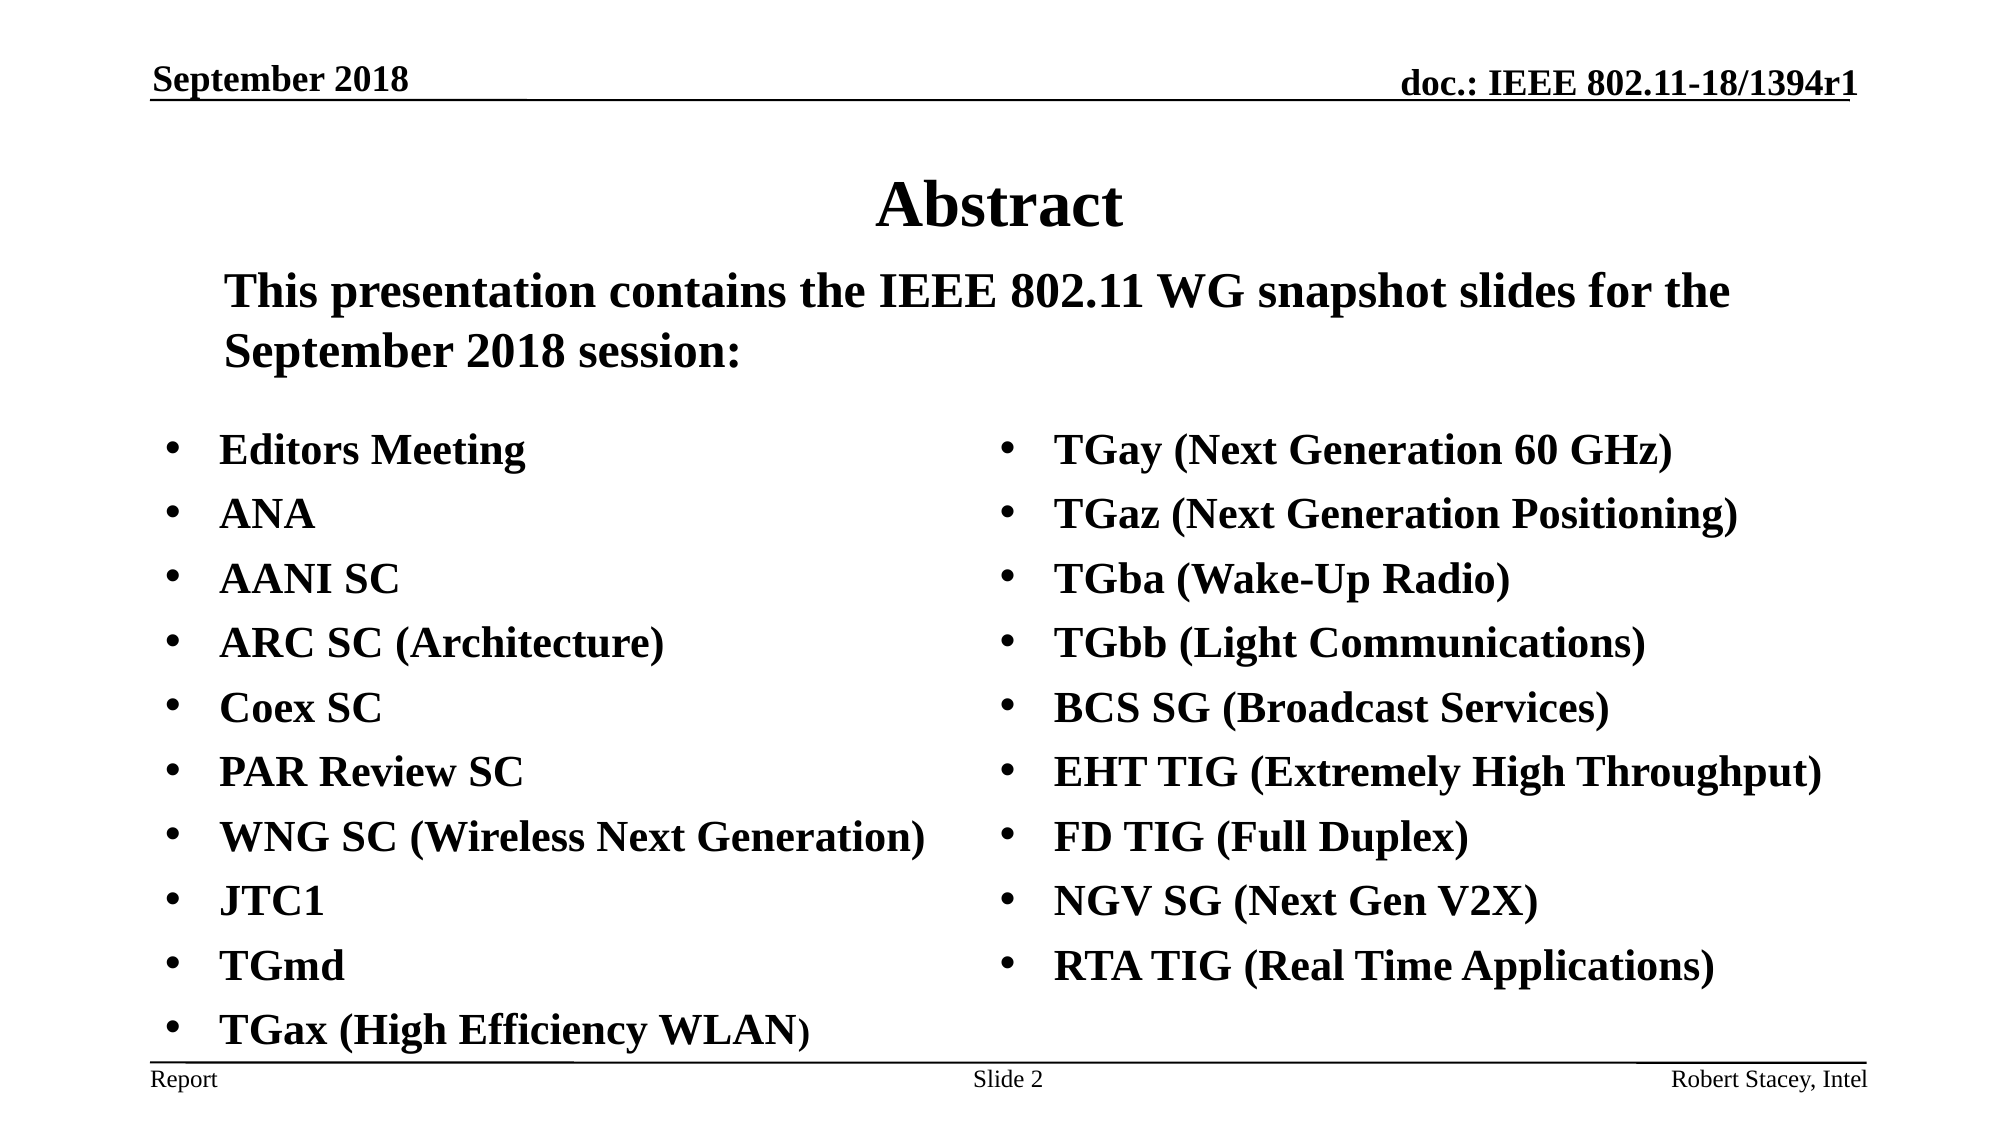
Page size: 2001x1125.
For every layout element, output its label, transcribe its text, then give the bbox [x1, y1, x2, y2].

text_box This presentation contains the IEEE 802.11 WG snapshot slides for the September 2018 session: [152, 249, 1850, 388]
slide_number Slide 2 [950, 1061, 1067, 1123]
list Editors Meeting ANA AANI SC ARC SC (Architecture) Coex SC PAR Review SC WNG SC (Wireless Next Generation) JTC1 TGmd TGax (High Efficiency WLAN) TGay (Next Generation 60 GHz) TGaz (Next Generation Positioning) TGba (Wake-Up Radio) TGbb (Light Communications) BCS SG (Broadcast Services) EHT TIG (Extremely High Throughput) FD TIG (Full Duplex) NGV SG (Next Gen V2X) RTA TIG (Real Time Applications) [149, 412, 1850, 1063]
title Abstract [149, 112, 1850, 288]
footer Robert Stacey, Intel [1171, 1061, 1869, 1093]
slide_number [152, 54, 563, 100]
